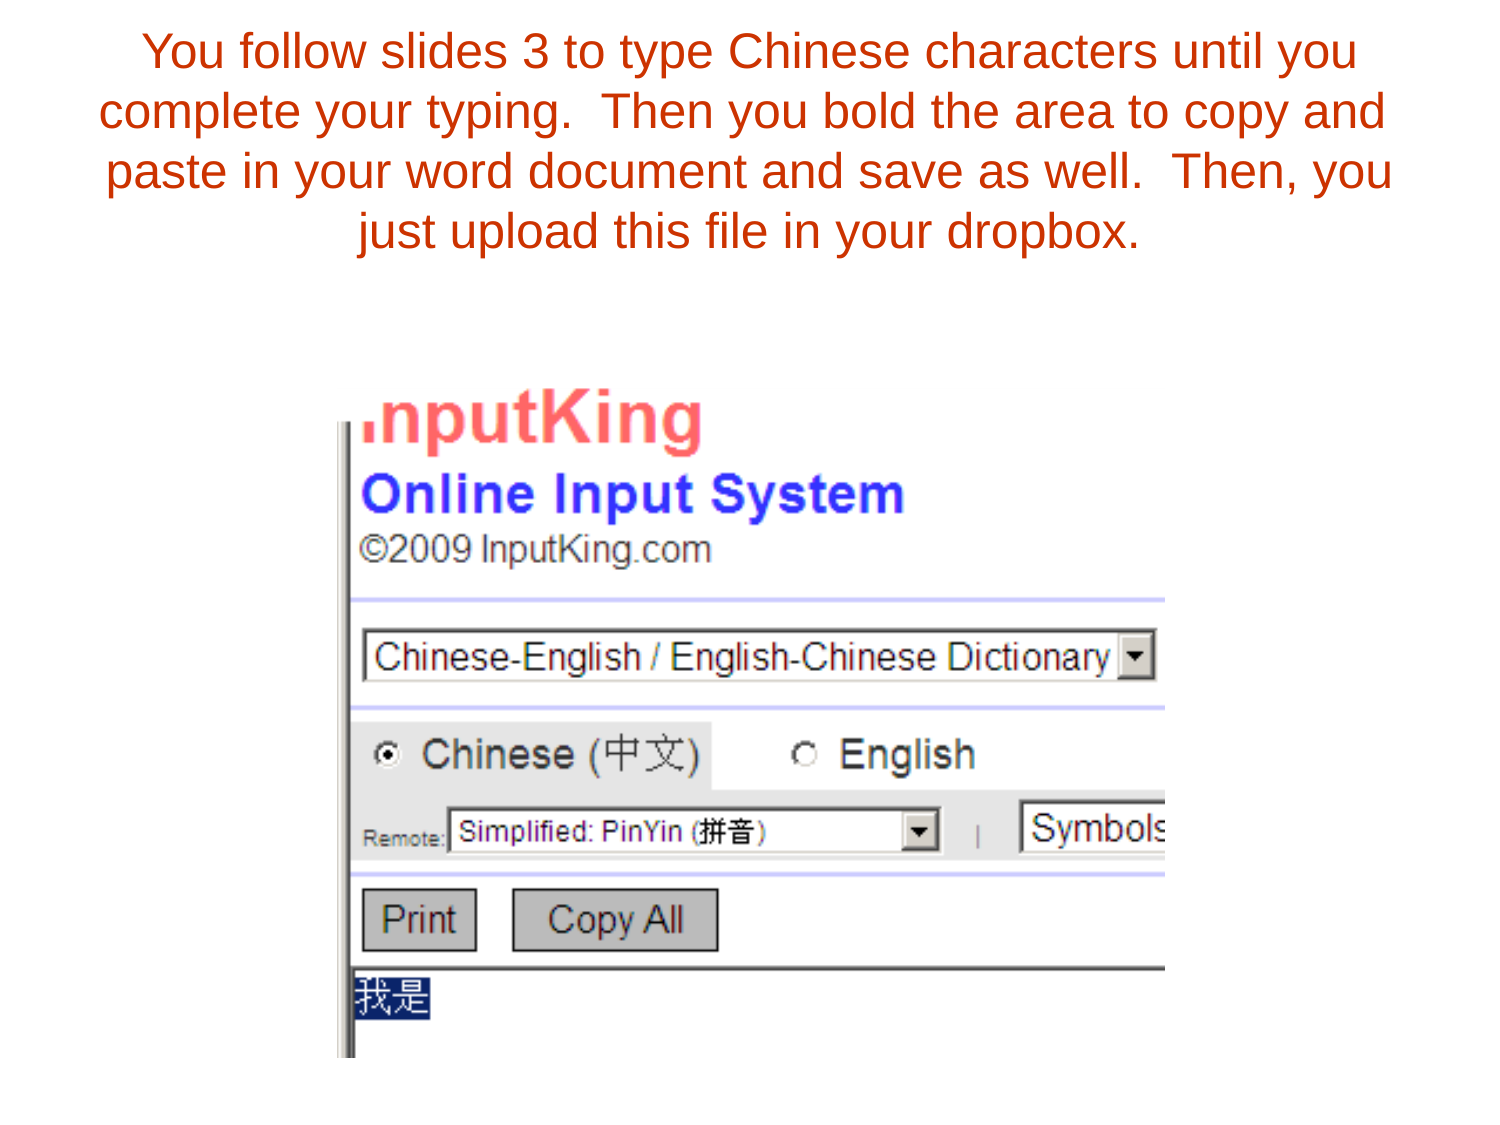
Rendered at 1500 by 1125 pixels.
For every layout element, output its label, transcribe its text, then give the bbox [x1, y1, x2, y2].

title You follow slides 3 to type Chinese characters until you complete your typing. Then you bold the area to copy and paste in your word document and save as well. Then, you just upload this file in your dropbox. [75, 45, 1425, 233]
picture [337, 387, 1166, 1059]
